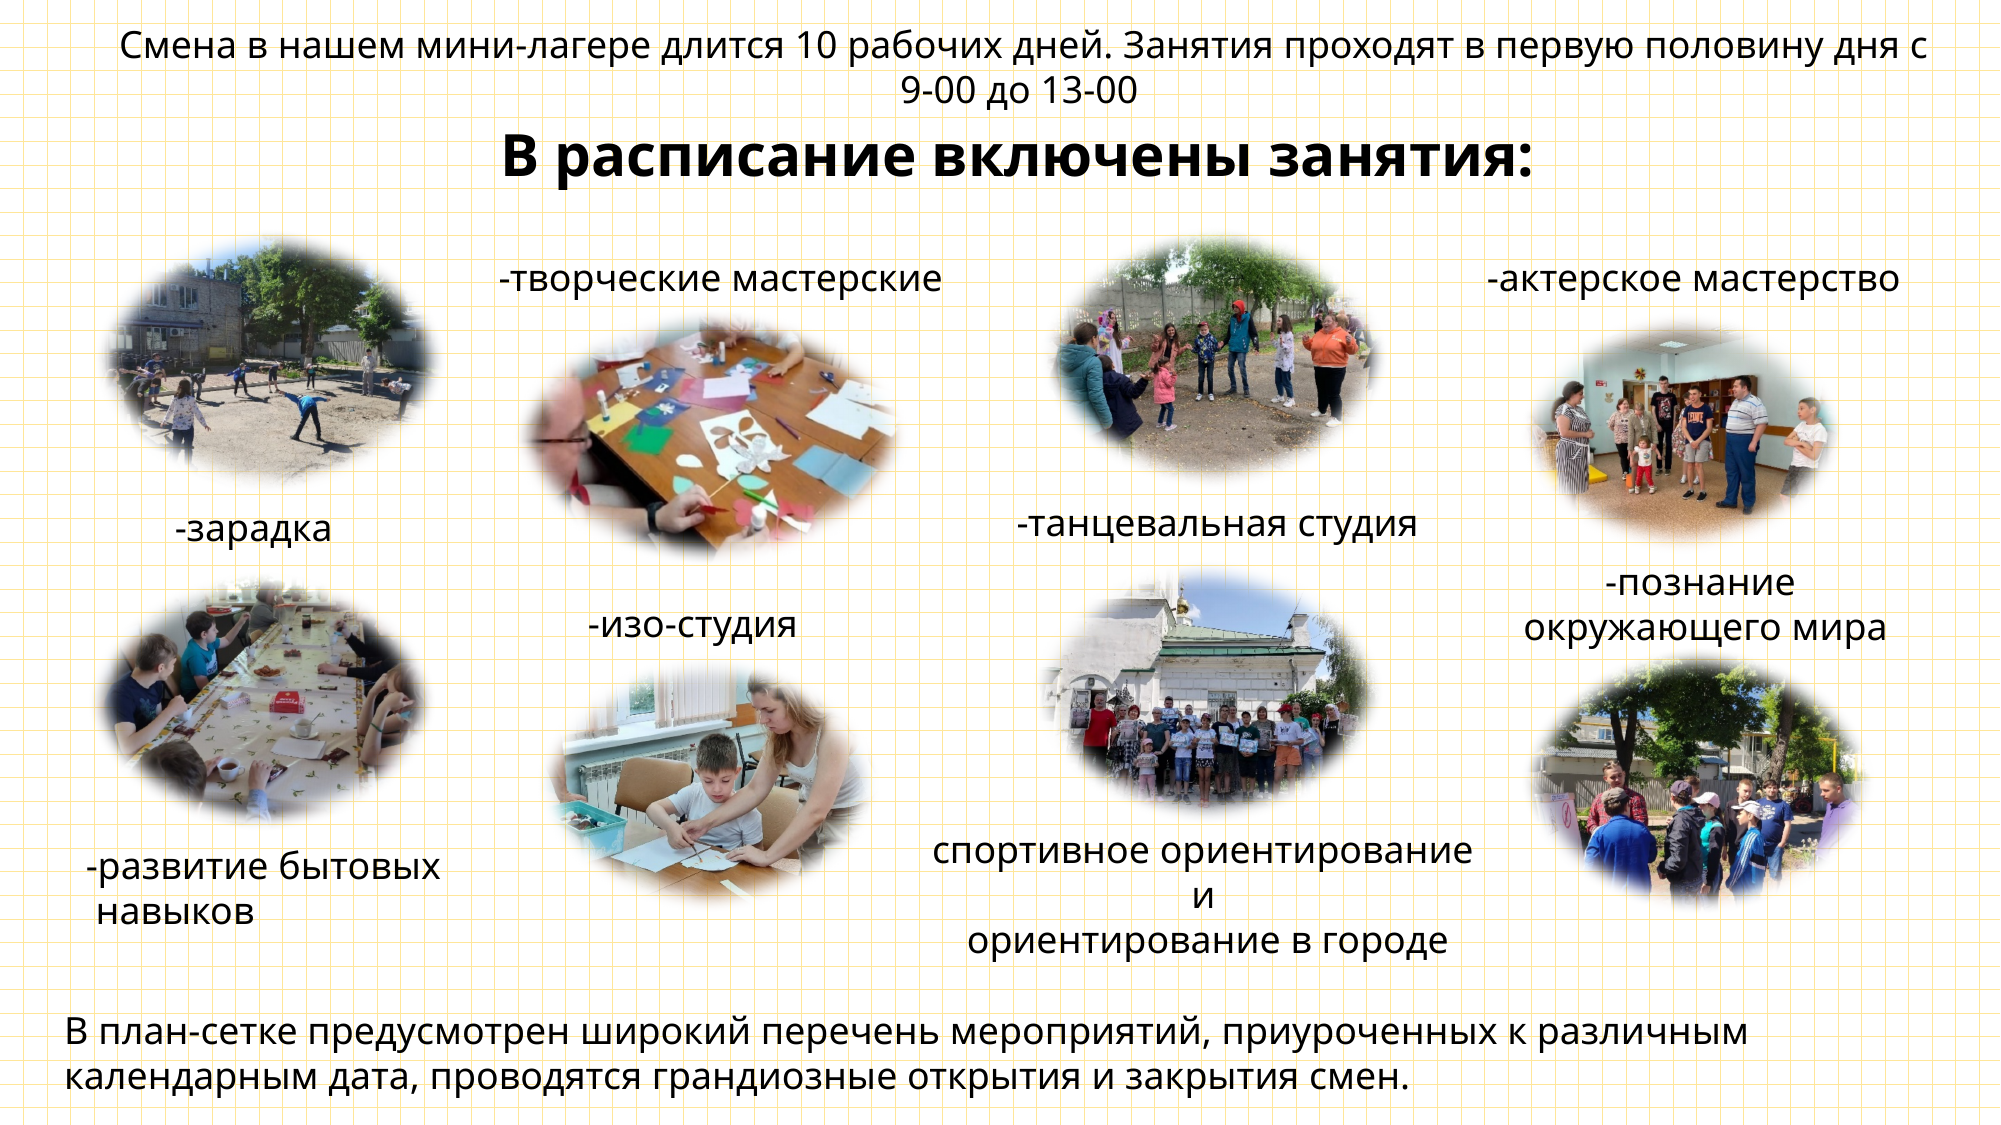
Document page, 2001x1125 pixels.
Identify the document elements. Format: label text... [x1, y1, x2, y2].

picture [85, 570, 439, 833]
text_box -танцевальная студия [1001, 491, 1434, 551]
text_box -изо-студия [573, 592, 814, 653]
text_box В план-сетке предусмотрен широкий перечень мероприятий, приуроченных к различным календарным дата, проводятся грандиозные открытия и закрытия смен. [49, 999, 1936, 1125]
text_box -творческие мастерские [483, 246, 959, 307]
text_box -актерское мастерство [1472, 246, 1916, 307]
picture [91, 227, 449, 495]
text_box -развитие бытовых навыков [71, 834, 1072, 940]
text_box спортивное ориентирование и ориентирование в городе [708, 818, 1709, 1014]
picture [1518, 310, 1846, 556]
text_box В расписание включены занятия: [485, 119, 1594, 241]
picture [1029, 558, 1386, 826]
picture [511, 307, 910, 567]
text_box Смена в нашем мини-лагере длится 10 рабочих дней. Занятия проходят в первую половину дня с 9-00 до 13-00 [86, 14, 1962, 119]
picture [1037, 225, 1391, 491]
picture [535, 653, 882, 914]
picture [1518, 645, 1878, 916]
text_box -познание окружающего мира [1205, 371, 2000, 746]
text_box -зарадка [160, 496, 348, 557]
